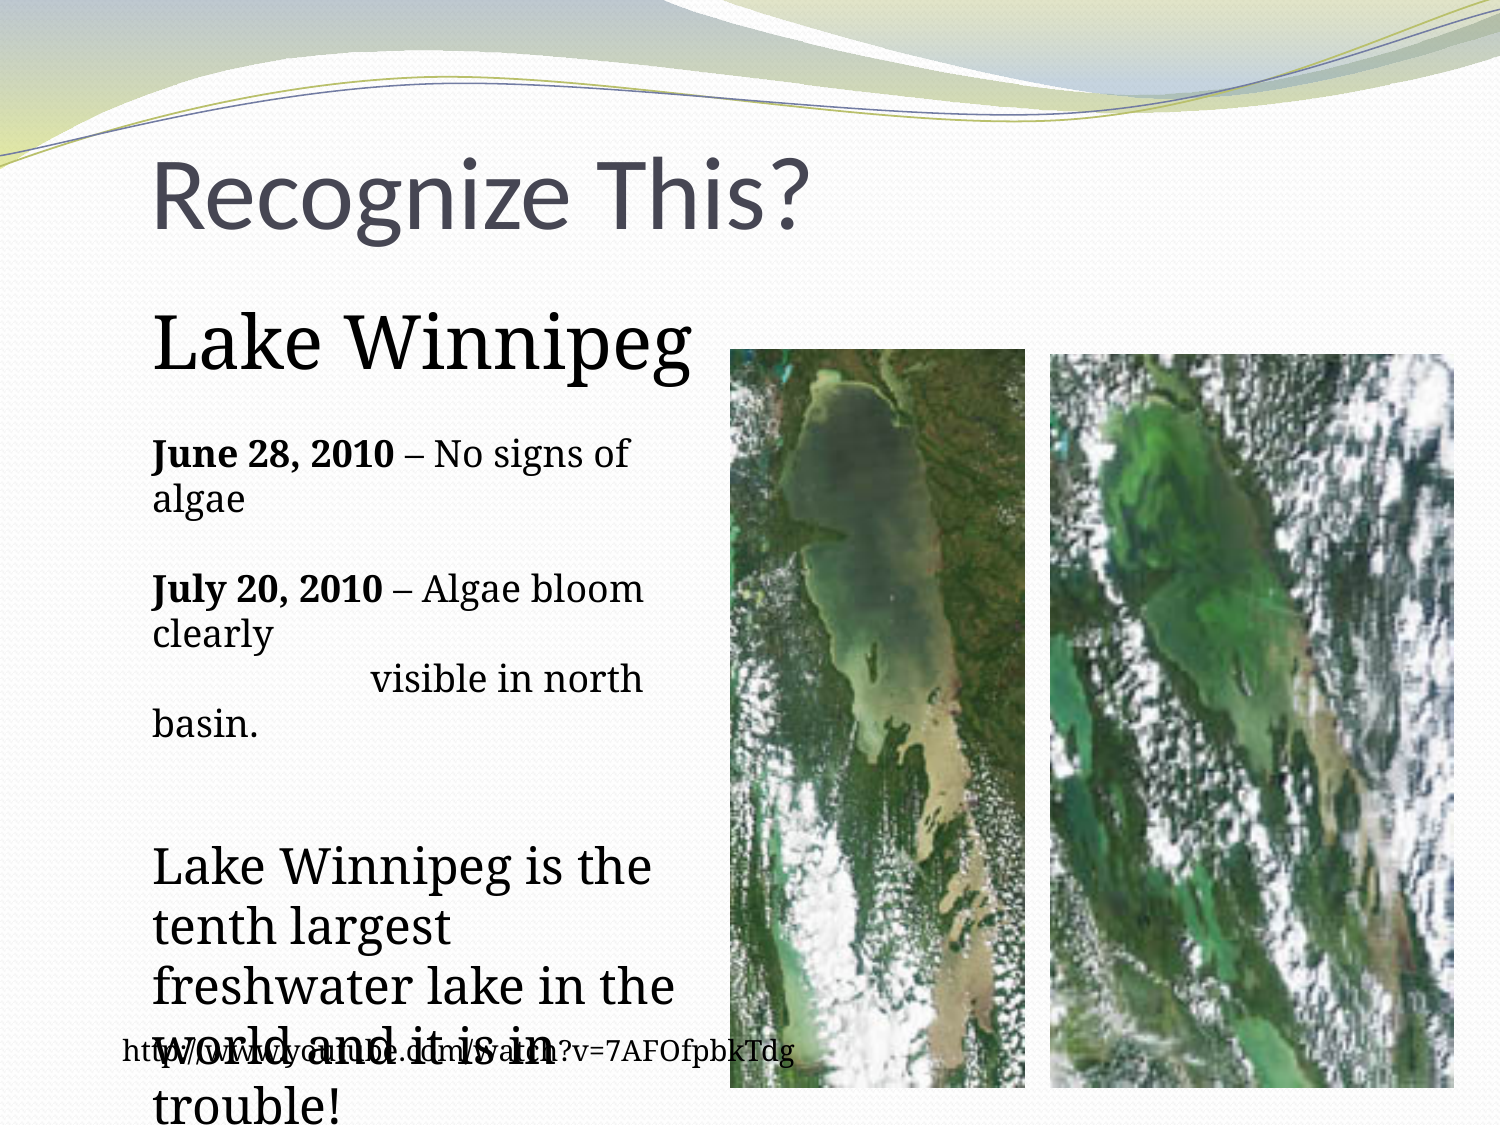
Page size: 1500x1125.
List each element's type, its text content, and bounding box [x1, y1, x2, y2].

picture [730, 349, 1026, 1088]
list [1049, 354, 1454, 1088]
text_box http://www.youtube.com/watch?v=7AFOfpbkTdg [107, 1024, 723, 1075]
text_box Lake Winnipeg June 28, 2010 – No signs of algae July 20, 2010 – Algae bloom clearly visible in north basin. Lake Winnipeg is the tenth largest freshwater lake in the world and it is in trouble! [137, 287, 738, 1024]
title Recognize This? [150, 62, 1063, 250]
text_box Lake Winnipeg June 28, 2010 – No signs of algae July 20, 2010 – Algae bloom clearly visible in north basin. Lake Winnipeg is the tenth largest freshwater lake in the world and it is in trouble! [137, 1075, 738, 1125]
